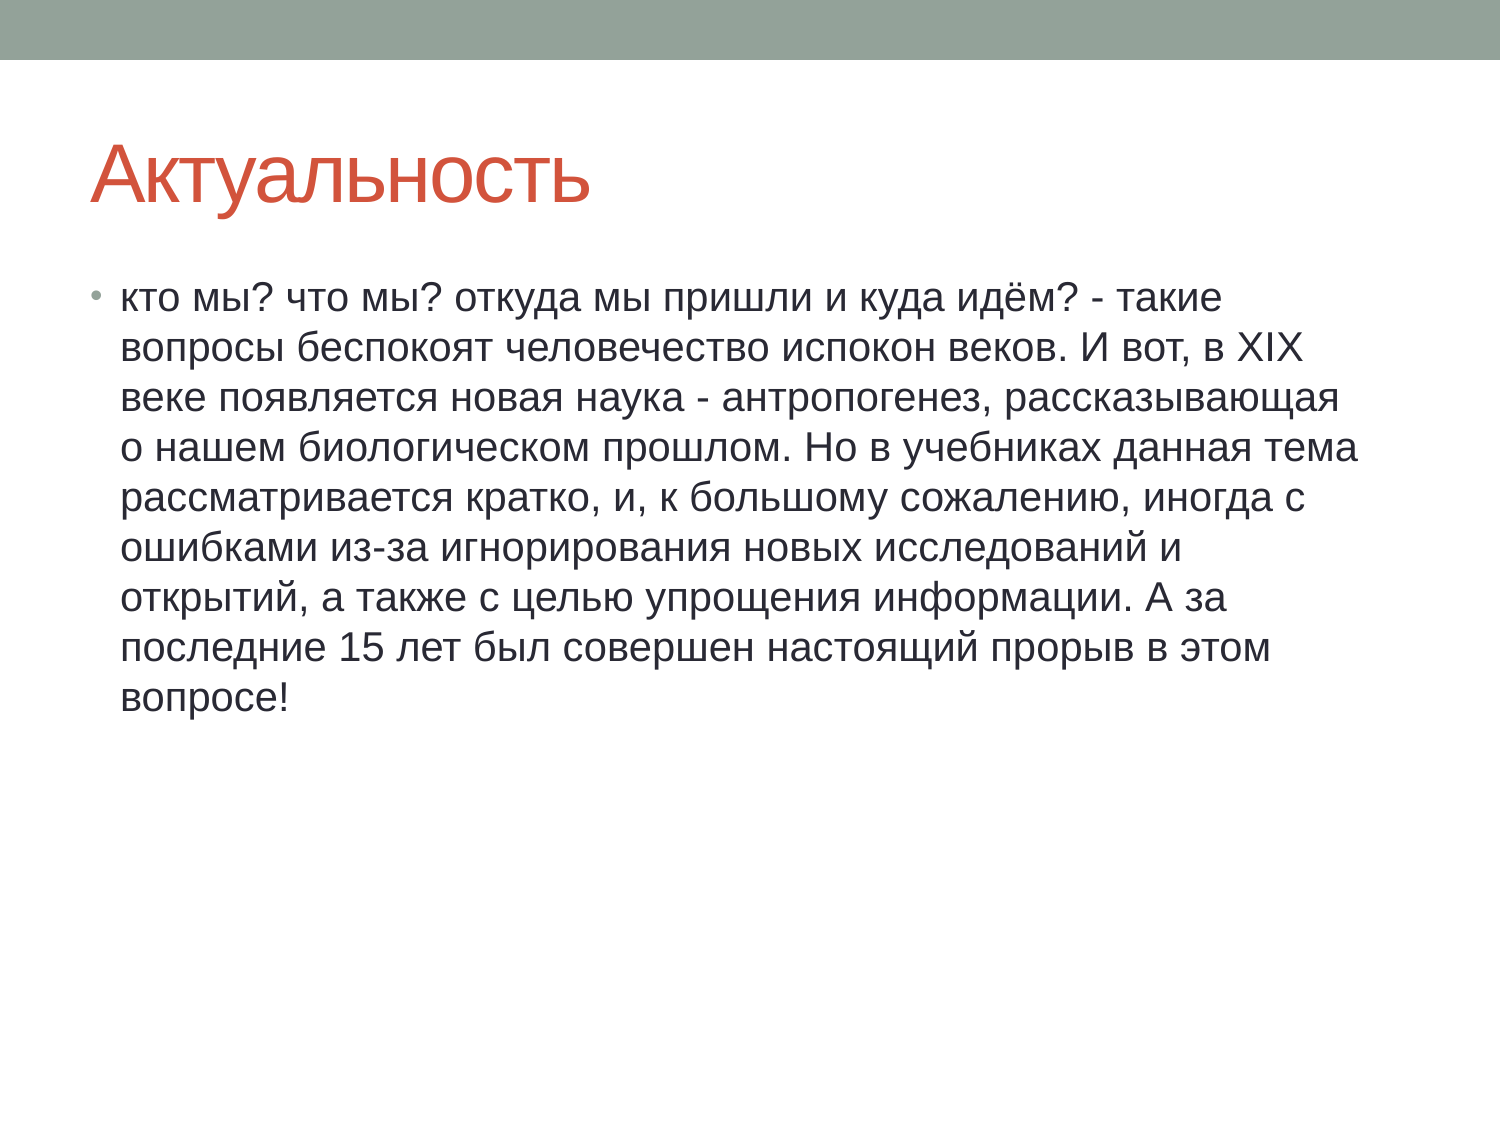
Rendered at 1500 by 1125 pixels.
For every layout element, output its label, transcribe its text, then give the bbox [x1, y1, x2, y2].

list кто мы? что мы? откуда мы пришли и куда идём? - такие вопросы беспокоят человечество испокон веков. И вот, в XIX веке появляется новая наука - антропогенез, рассказывающая о нашем биологическом прошлом. Но в учебниках данная тема рассматривается кратко, и, к большому сожалению, иногда с ошибками из-за игнорирования новых исследований и открытий, а также с целью упрощения информации. А за последние 15 лет был совершен настоящий прорыв в этом вопросе! [75, 262, 1388, 1063]
title Актуальность [75, 87, 1425, 250]
